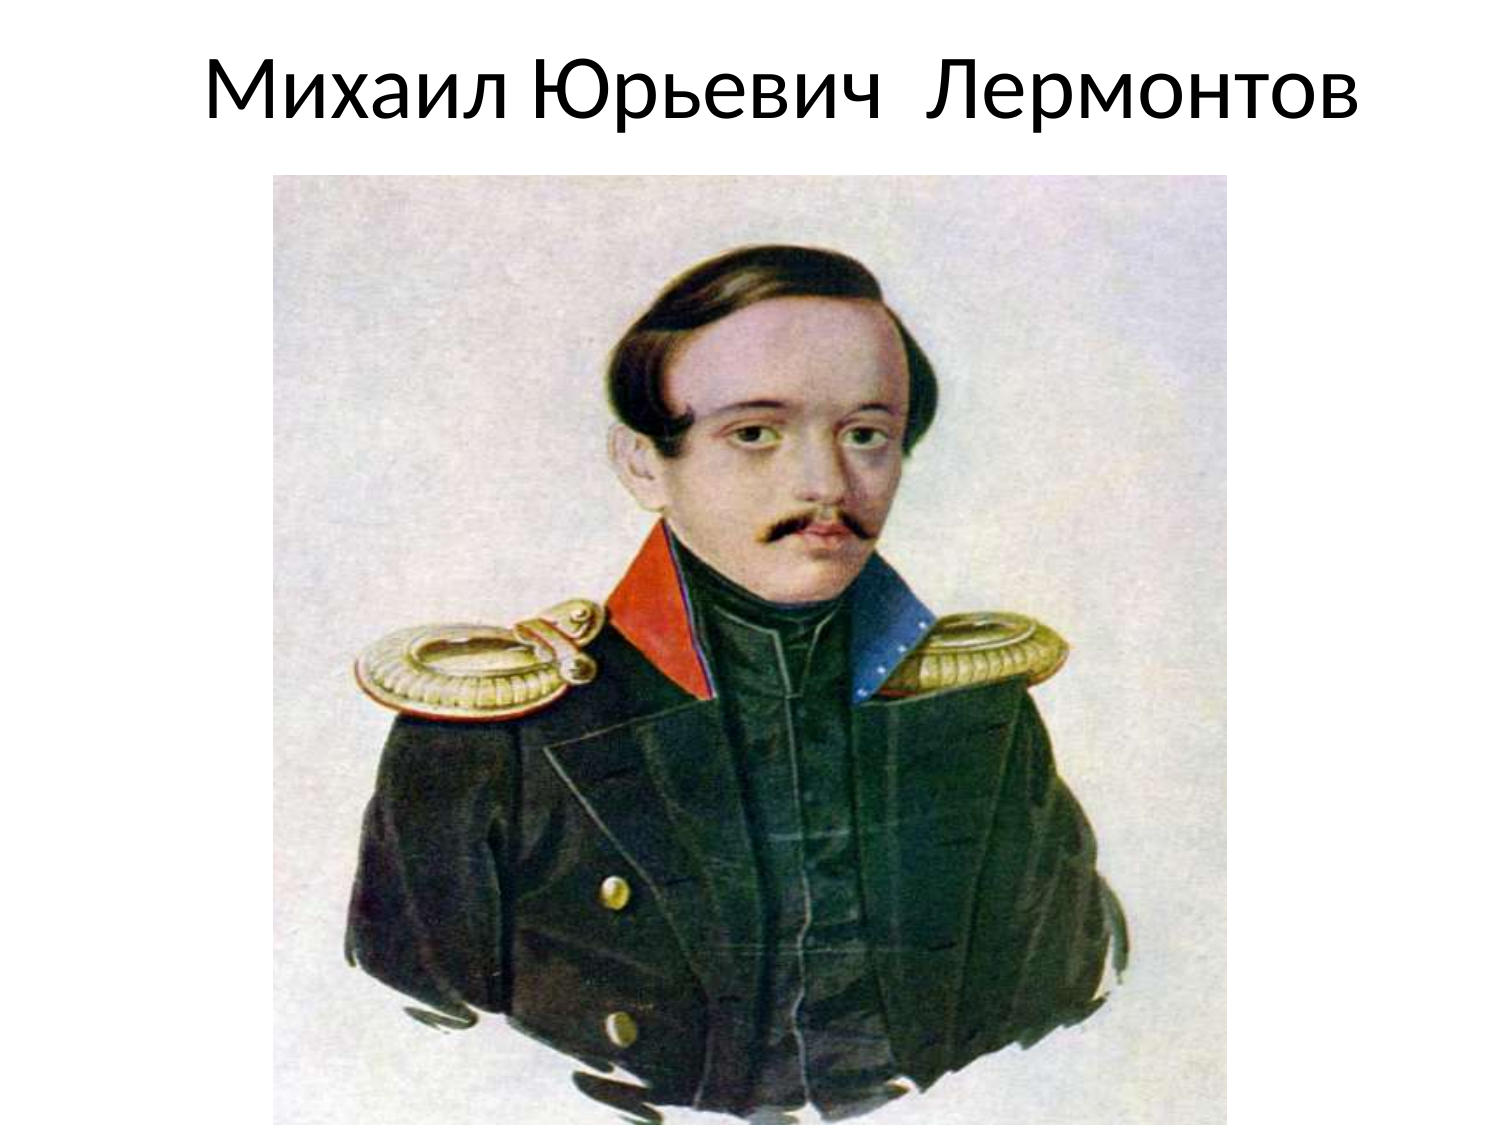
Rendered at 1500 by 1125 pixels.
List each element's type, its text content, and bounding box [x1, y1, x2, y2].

picture [273, 175, 1227, 1125]
title Михаил Юрьевич Лермонтов [112, 0, 1454, 164]
